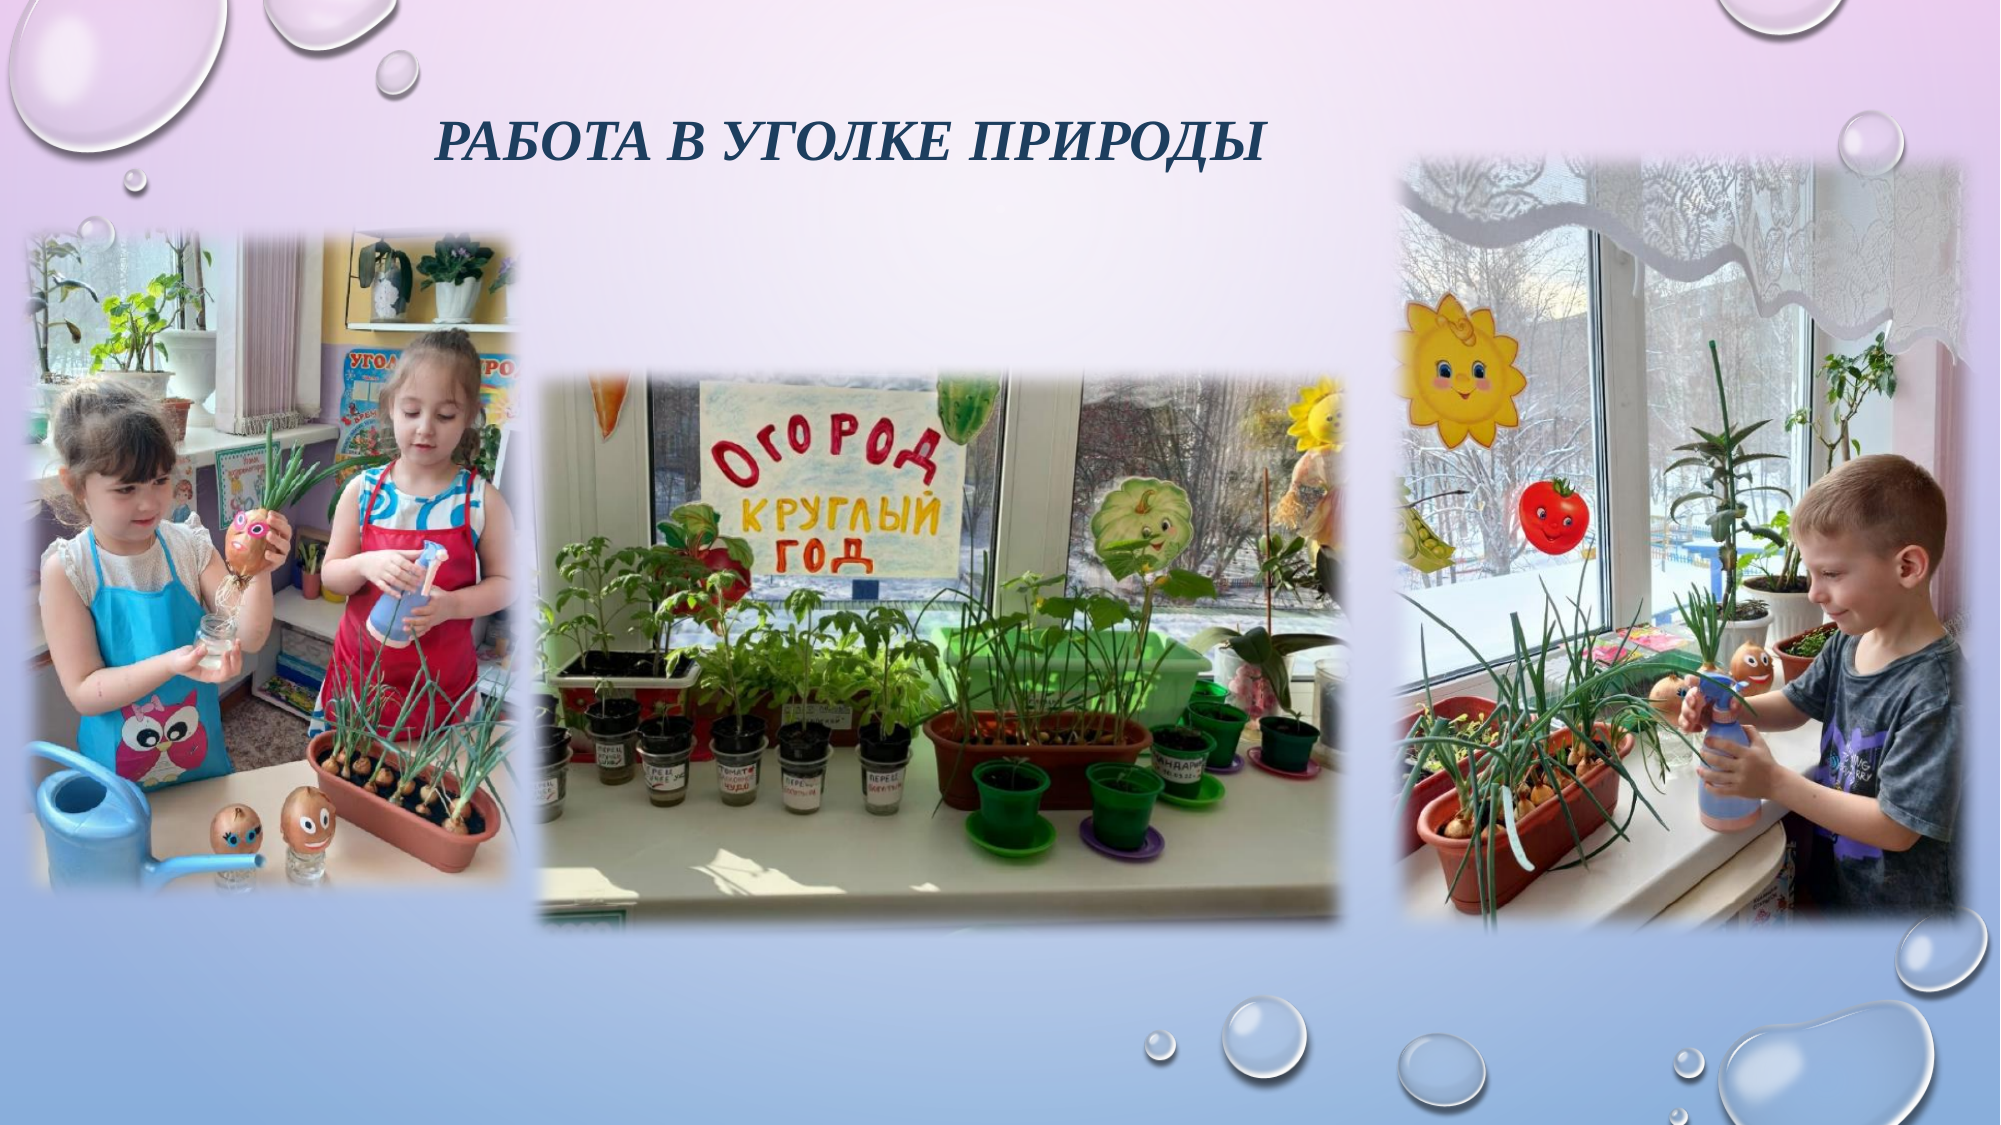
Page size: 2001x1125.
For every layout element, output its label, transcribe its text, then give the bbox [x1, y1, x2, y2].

picture [0, 0, 2000, 1125]
title Работа в уголке природы [149, 39, 1551, 244]
